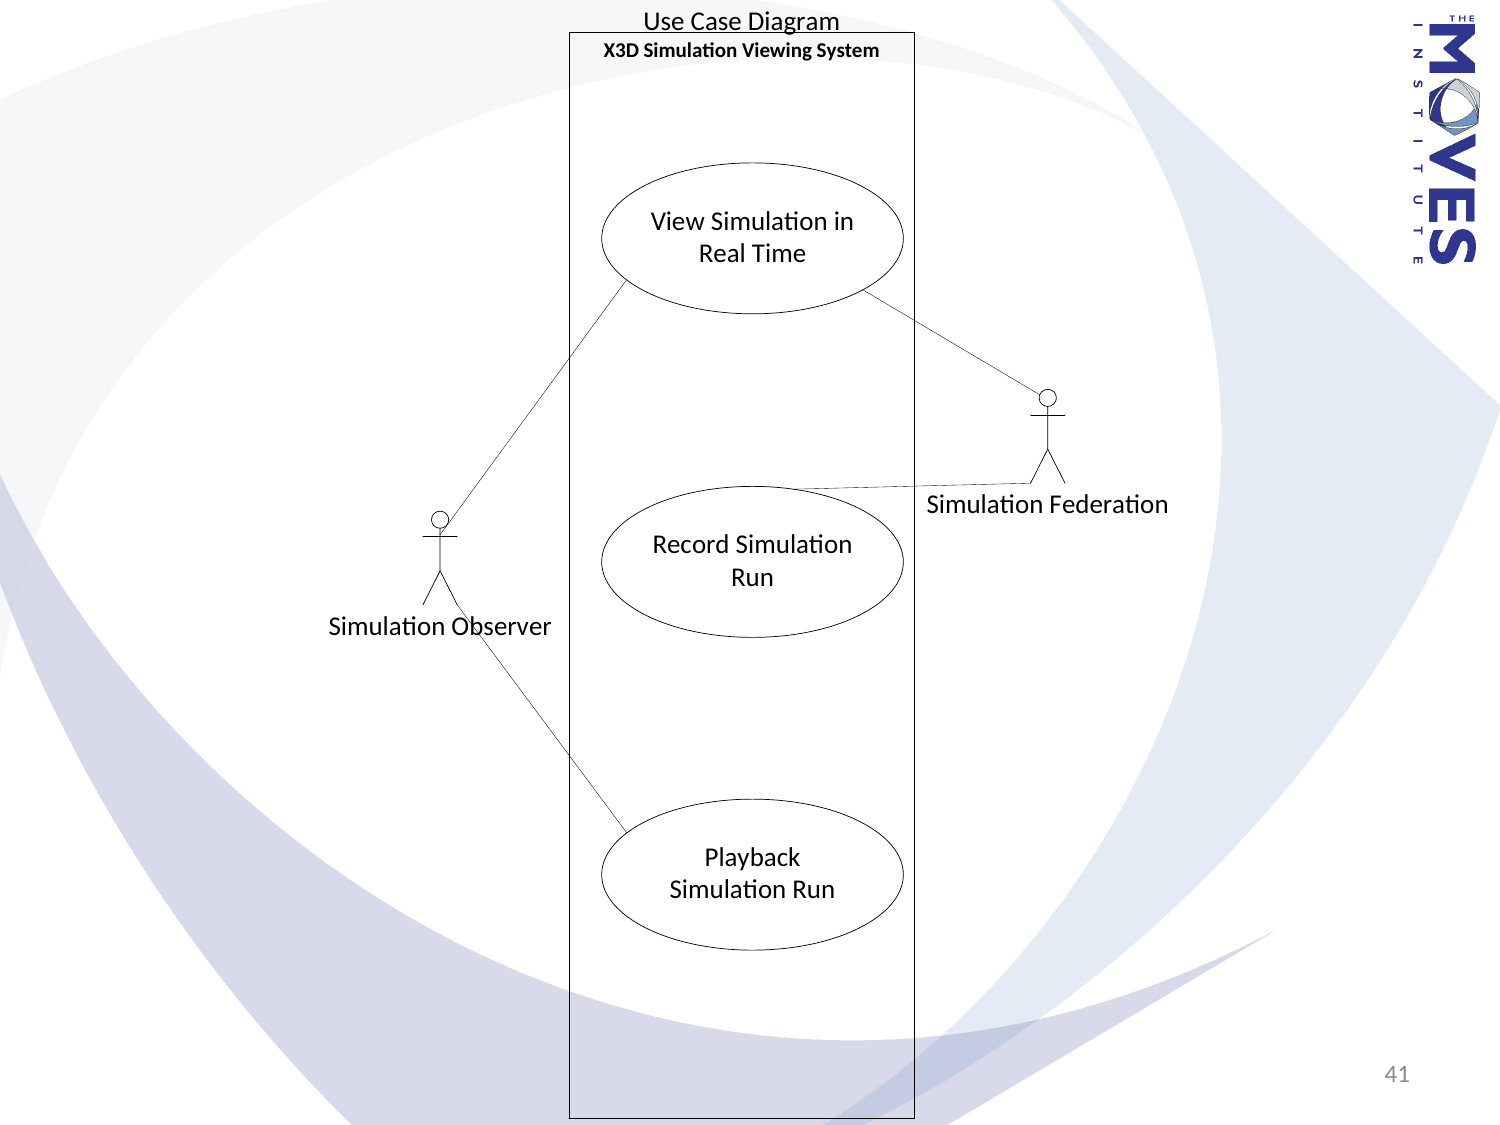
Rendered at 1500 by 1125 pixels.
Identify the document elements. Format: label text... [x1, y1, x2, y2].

picture [0, 0, 1500, 1125]
slide_number 41 [1174, 1042, 1425, 1103]
